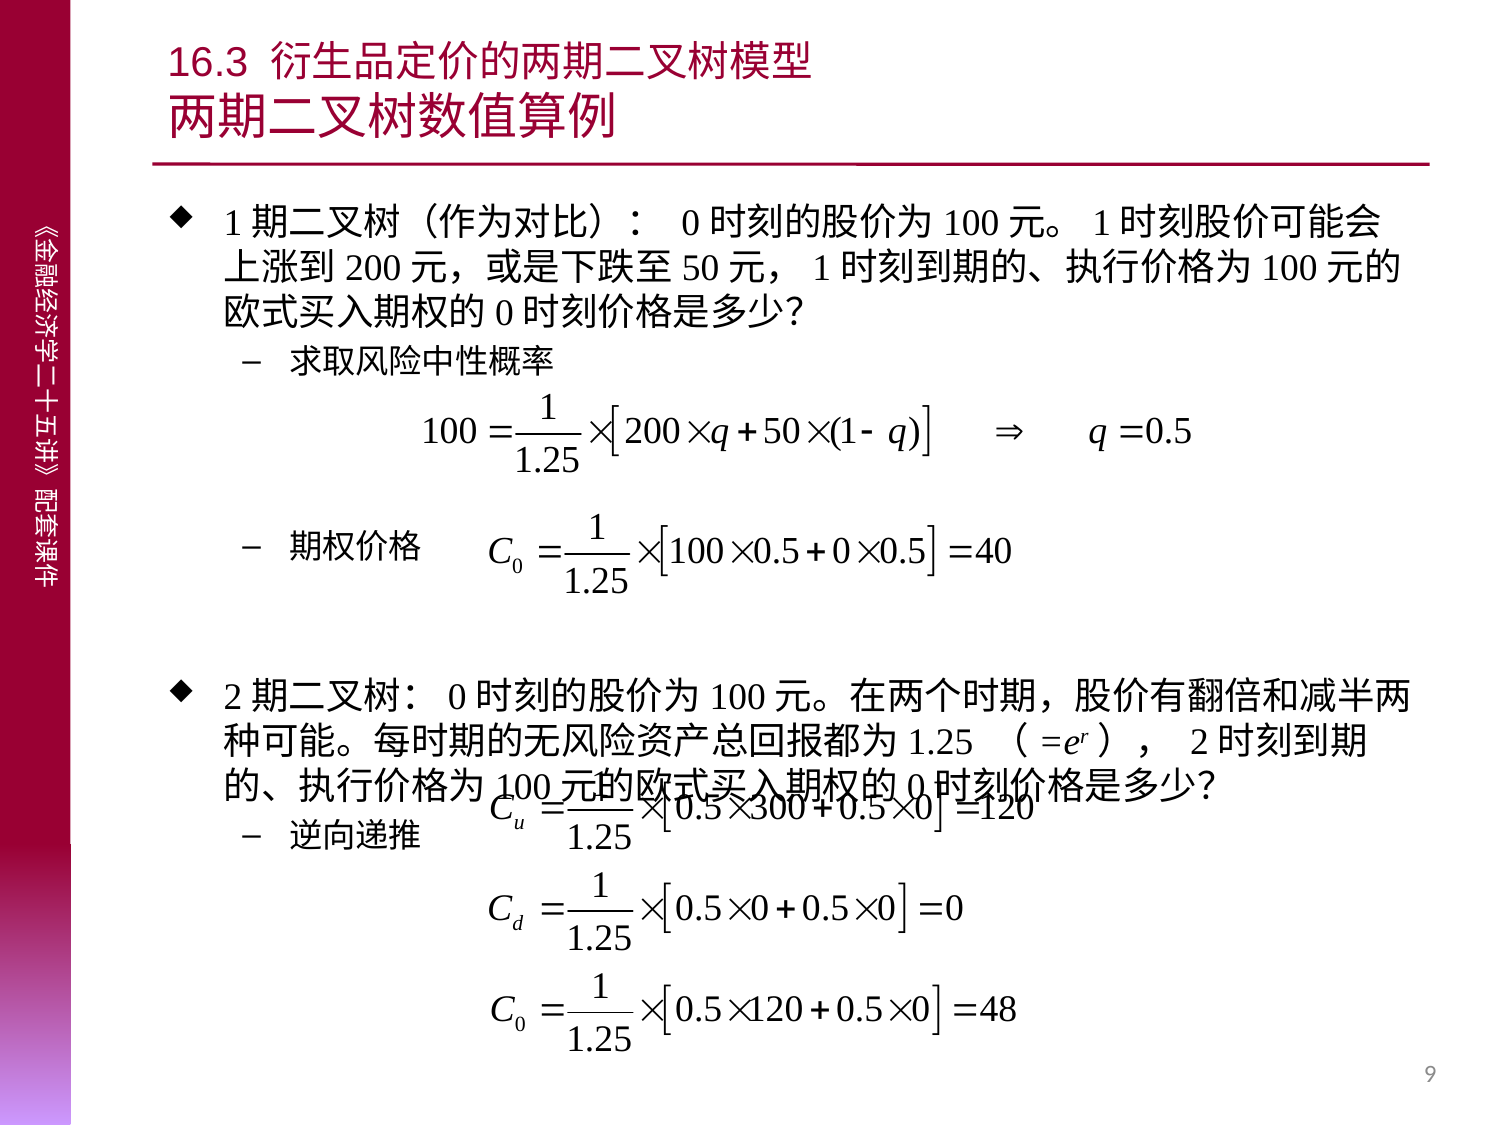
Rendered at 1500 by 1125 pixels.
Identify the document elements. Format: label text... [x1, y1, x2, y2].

slide_number 9 [1101, 1042, 1452, 1103]
title 16.3 衍生品定价的两期二叉树模型 两期二叉树数值算例 [152, 0, 1426, 153]
picture [482, 503, 1018, 603]
picture [418, 382, 1196, 482]
list 1期二叉树（作为对比）： 0时刻的股价为100元。1时刻股价可能会上涨到200元，或是下跌至50元，1时刻到期的、执行价格为100元的欧式买入期权的0时刻价格是多少？ 求取风险中性概率 期权价格 2期二叉树：0时刻的股价为100元。在两个时期，股价有翻倍和减半两种可能。每时期的无风险资产总回报都为1.25 （=er）， 2时刻到期的、执行价格为100元的欧式买入期权的0时刻价格是多少？ 逆向递推 问题： [152, 190, 1430, 965]
picture [482, 757, 1039, 1059]
